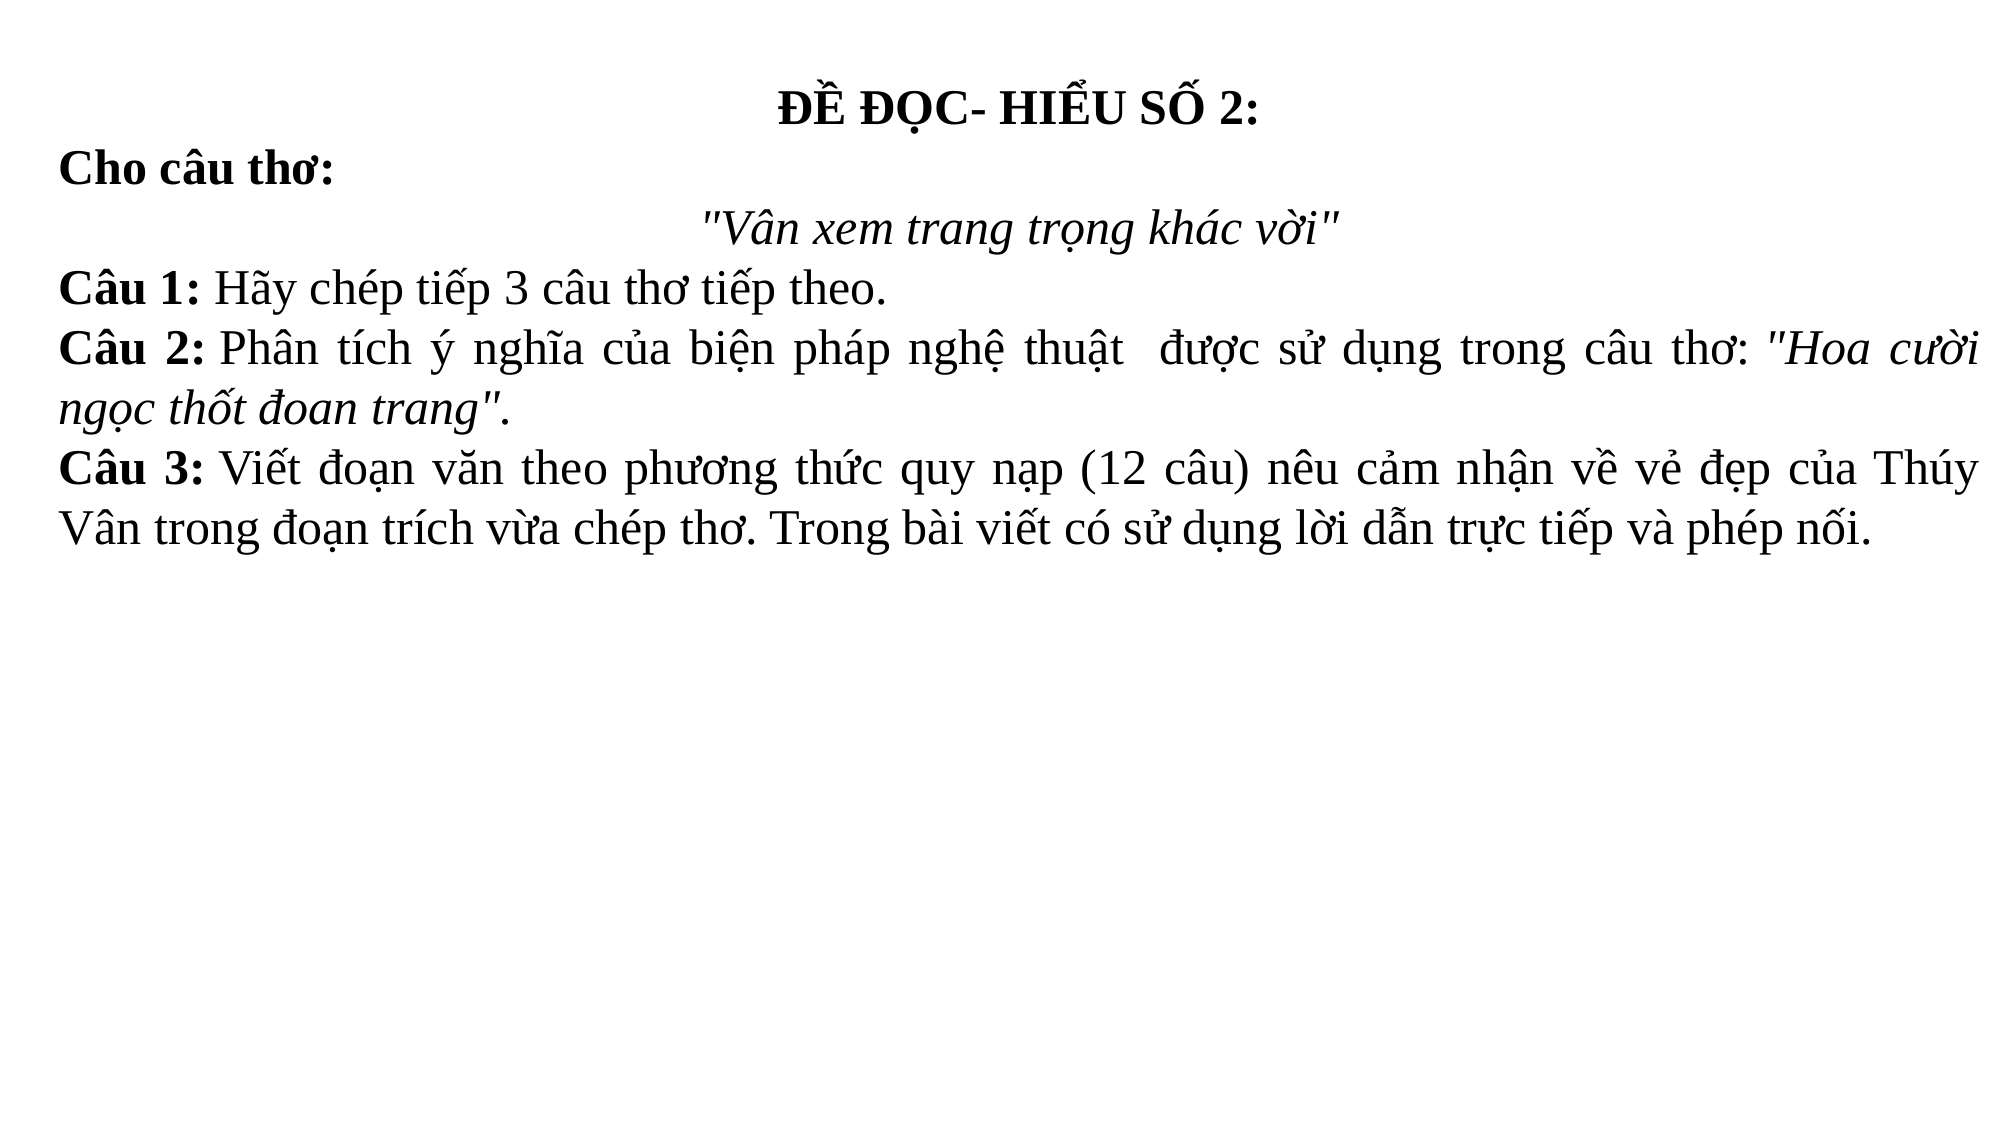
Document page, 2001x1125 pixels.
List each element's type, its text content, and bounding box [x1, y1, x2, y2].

text_box ĐỀ ĐỌC- HIỂU SỐ 2: Cho câu thơ: "Vân xem trang trọng khác vời" Câu 1: Hãy chép tiếp 3 câu thơ tiếp theo. Câu 2: Phân tích ý nghĩa của biện pháp nghệ thuật được sử dụng trong câu thơ: "Hoa cười ngọc thốt đoan trang". Câu 3: Viết đoạn văn theo phương thức quy nạp (12 câu) nêu cảm nhận về vẻ đẹp của Thúy Vân trong đoạn trích vừa chép thơ. Trong bài viết có sử dụng lời dẫn trực tiếp và phép nối. [43, 67, 2000, 562]
